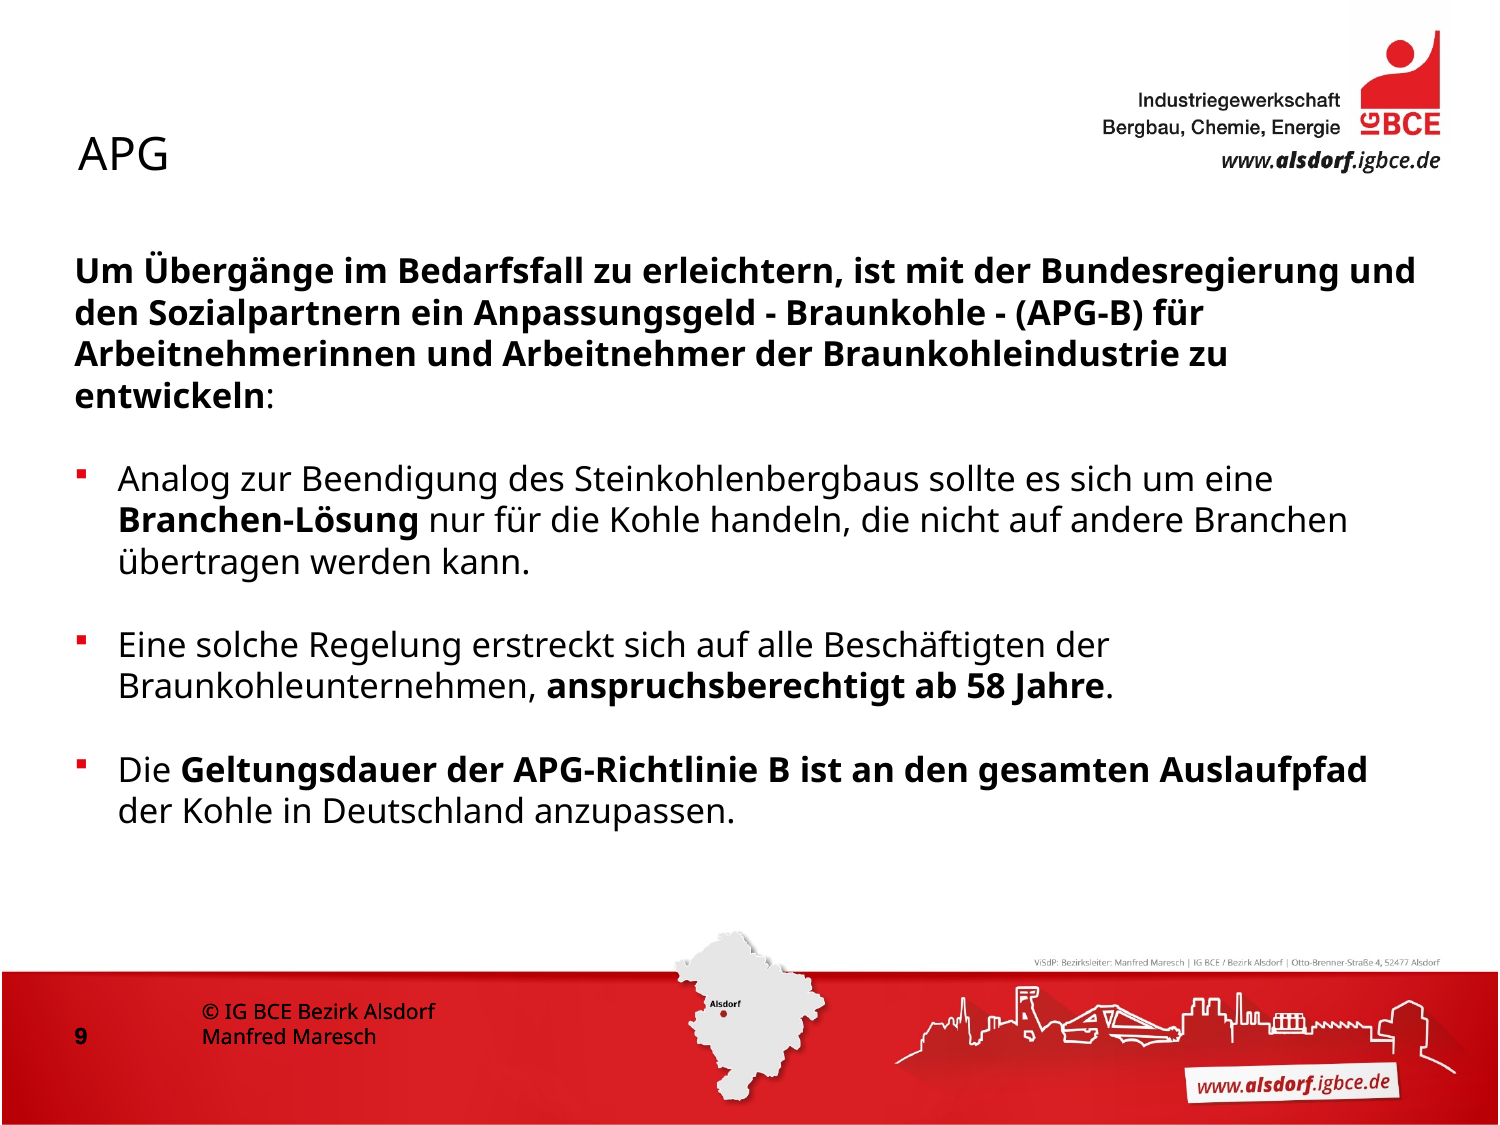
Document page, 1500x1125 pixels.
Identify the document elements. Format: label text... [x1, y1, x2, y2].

list APG [59, 116, 1443, 186]
picture [2, 0, 1498, 1125]
list Um Übergänge im Bedarfsfall zu erleichtern, ist mit der Bundesregierung und den Sozialpartnern ein Anpassungsgeld - Braunkohle - (APG-B) für Arbeitnehmerinnen und Arbeitnehmer der Braunkohleindustrie zu entwickeln: Analog zur Beendigung des Steinkohlenbergbaus sollte es sich um eine Branchen-Lösung nur für die Kohle handeln, die nicht auf andere Branchen übertragen werden kann. Eine solche Regelung erstreckt sich auf alle Beschäftigten der Braunkohleunternehmen, anspruchsberechtigt ab 58 Jahre. Die Geltungsdauer der APG-Richtlinie B ist an den gesamten Auslaufpfad der Kohle in Deutschland anzupassen. [59, 241, 1443, 947]
